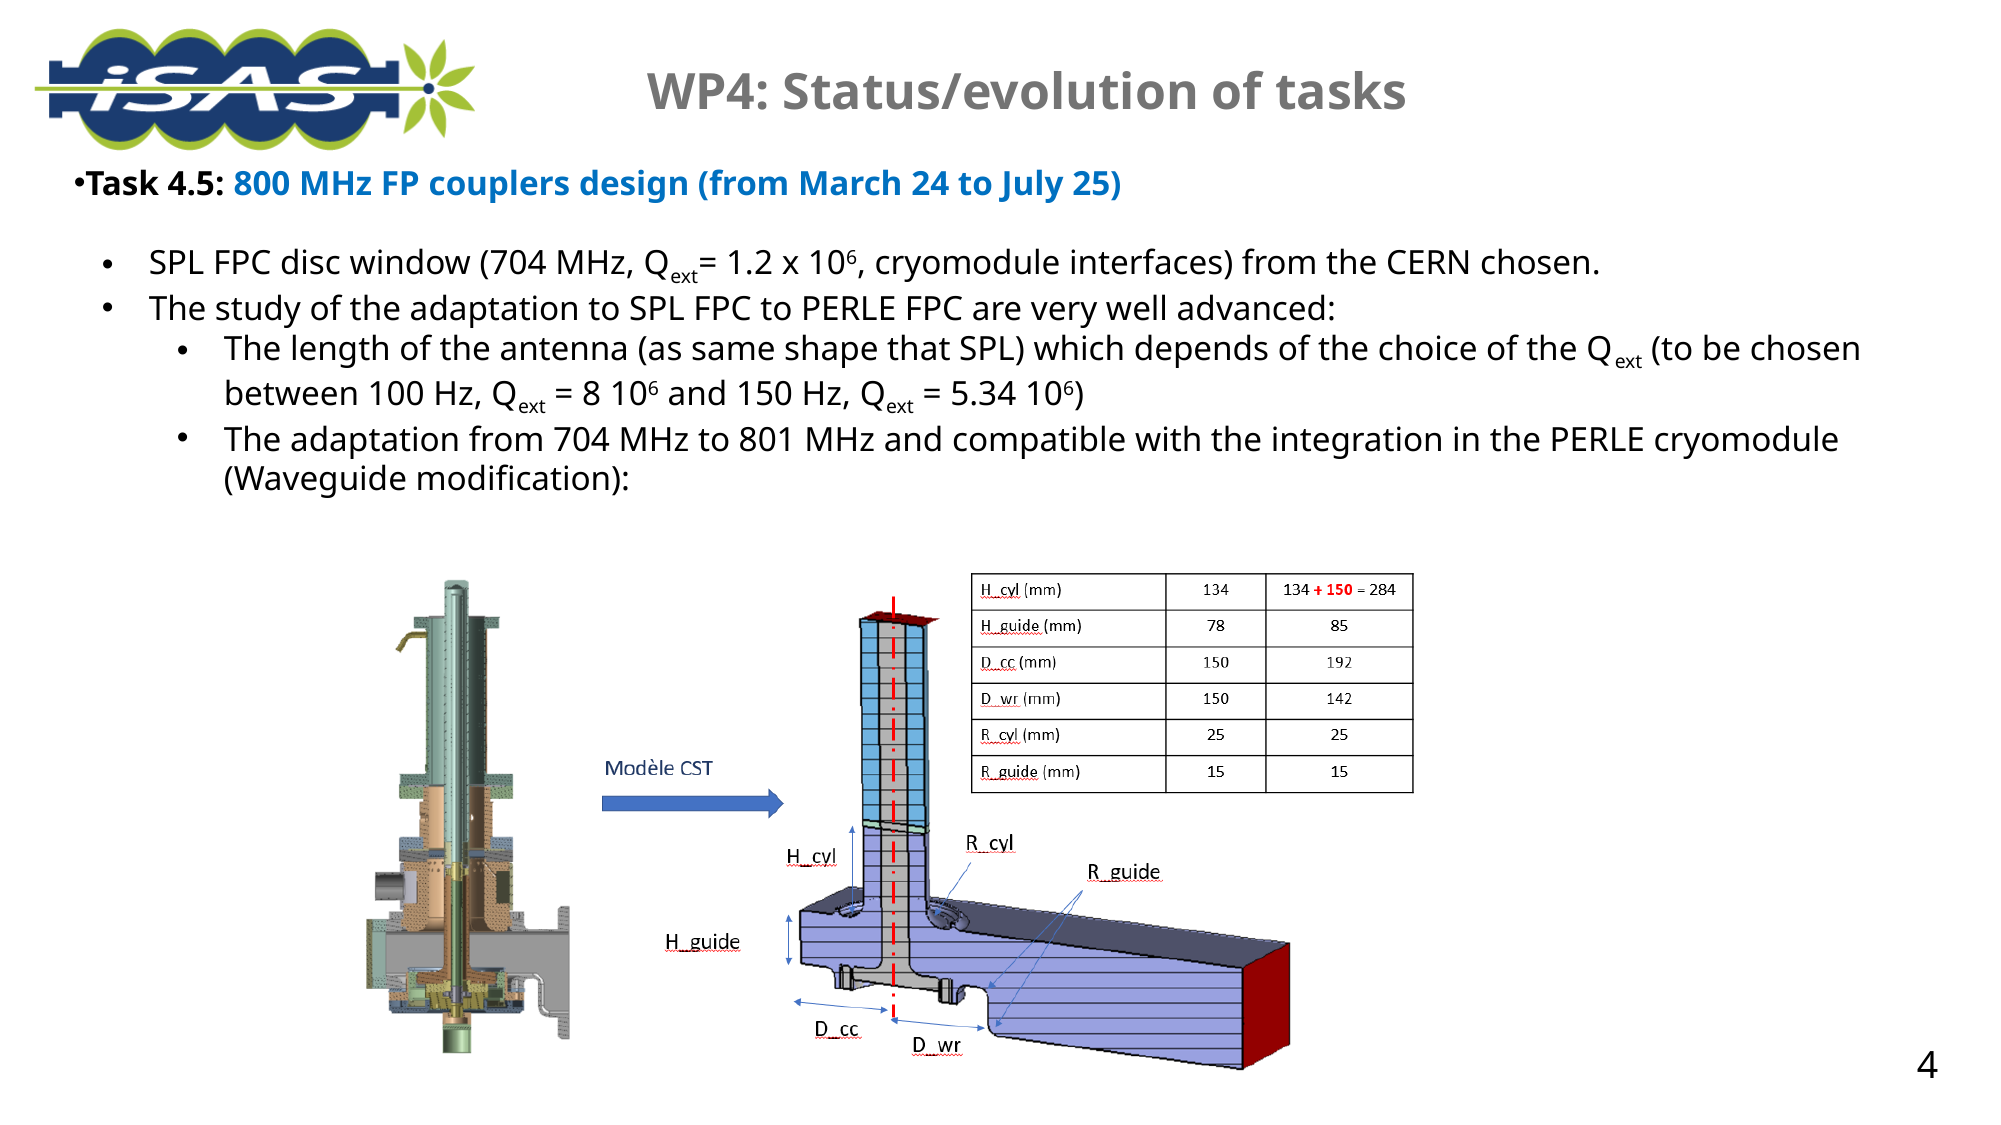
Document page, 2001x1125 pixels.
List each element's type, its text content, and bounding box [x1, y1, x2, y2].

text_box Task 4.5: 800 MHz FP couplers design (from March 24 to July 25) SPL FPC disc window (704 MHz, Qext= 1.2 x 106, cryomodule interfaces) from the CERN chosen. The study of the adaptation to SPL FPC to PERLE FPC are very well advanced: The length of the antenna (as same shape that SPL) which depends of the choice of the Qext (to be chosen between 100 Hz, Qext = 8 106 and 150 Hz, Qext = 5.34 106) The adaptation from 704 MHz to 801 MHz and compatible with the integration in the PERLE cryomodule (Waveguide modification): [58, 154, 1942, 1104]
text_box WP4: Status/evolution of tasks [632, 51, 1423, 127]
picture [26, 17, 484, 162]
picture [280, 552, 1445, 1095]
text_box 4 [1902, 1033, 1982, 1094]
